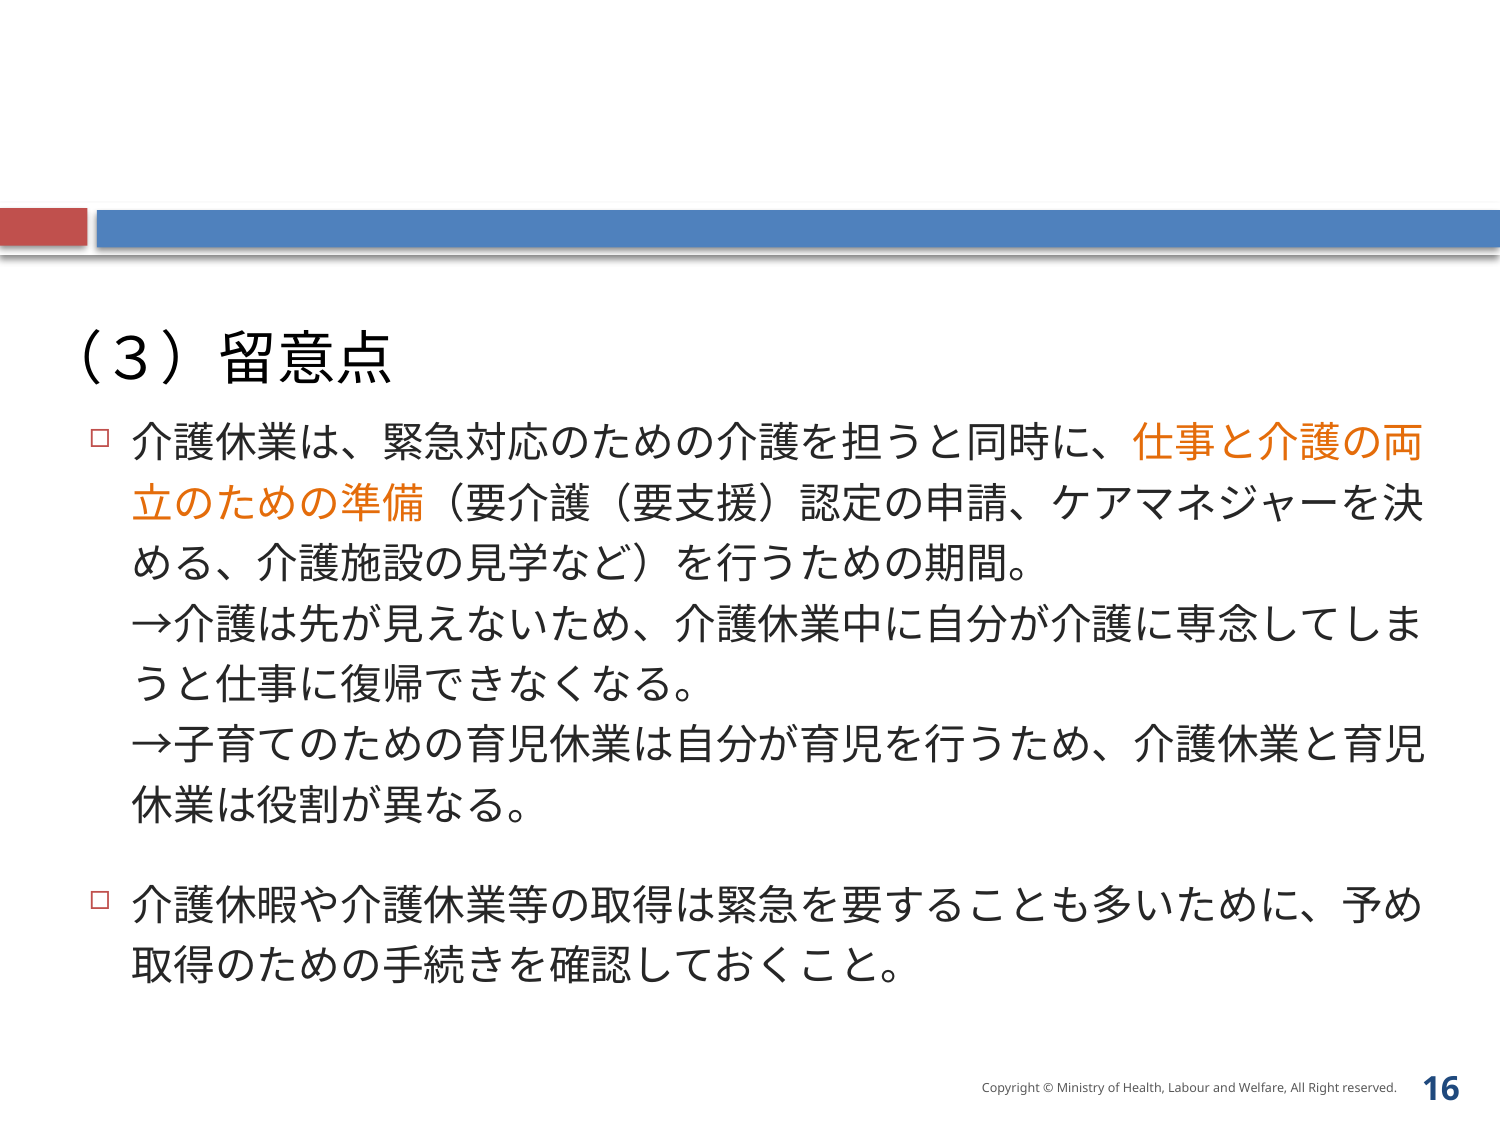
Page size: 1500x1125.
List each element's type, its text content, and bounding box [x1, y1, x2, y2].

list （３）留意点 介護休業は、緊急対応のための介護を担うと同時に、仕事と介護の両立のための準備（要介護（要支援）認定の申請、ケアマネジャーを決める、介護施設の見学など）を行うための期間。 →介護は先が見えないため、介護休業中に自分が介護に専念してしまうと仕事に復帰できなくなる。 →子育てのための育児休業は自分が育児を行うため、介護休業と育児休業は役割が異なる。 介護休暇や介護休業等の取得は緊急を要することも多いために、予め取得のための手続きを確認しておくこと。 [29, 278, 1471, 1094]
slide_number 15 [1381, 1054, 1500, 1125]
